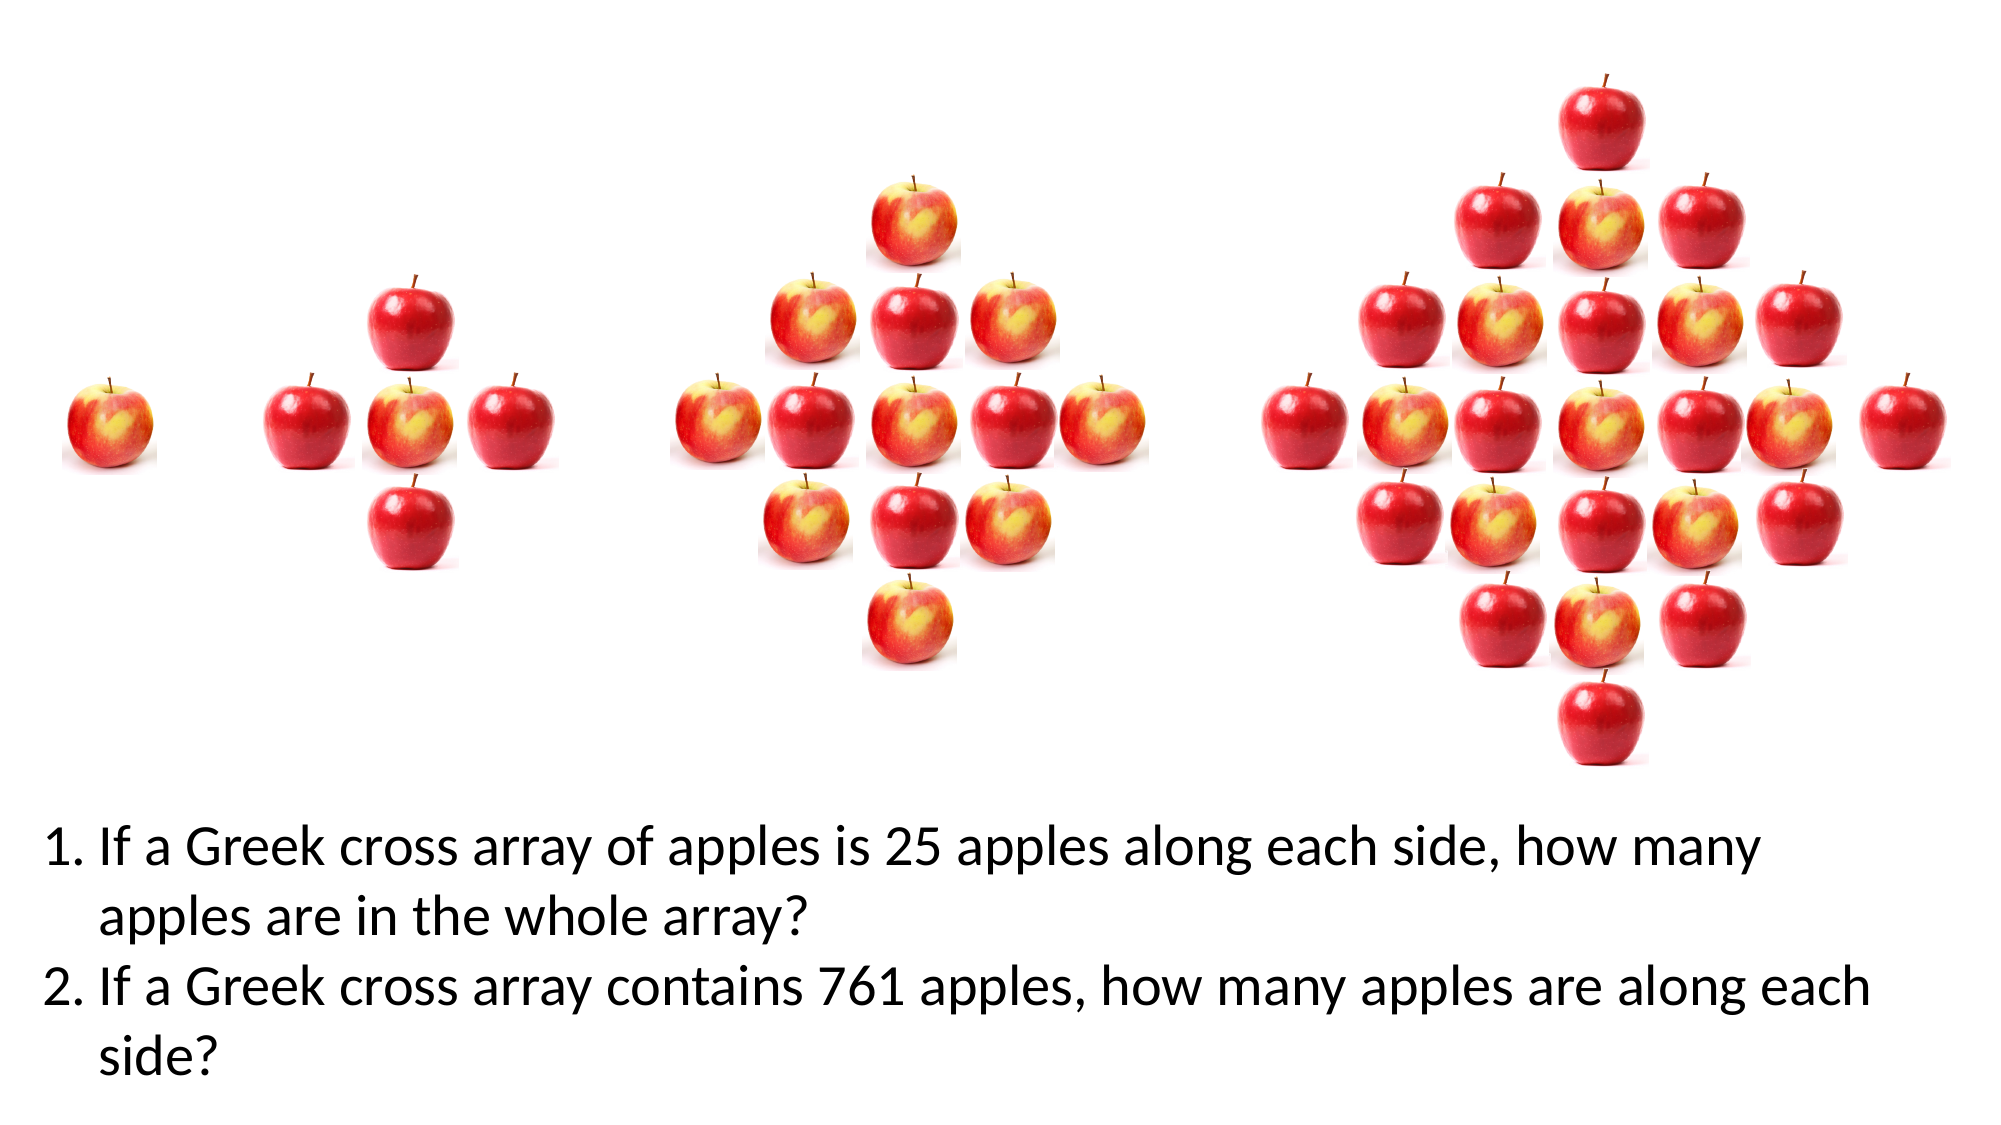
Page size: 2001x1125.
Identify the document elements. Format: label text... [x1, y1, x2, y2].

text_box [62, 70, 1951, 769]
text_box If a Greek cross array of apples is 25 apples along each side, how many apples are in the whole array? If a Greek cross array contains 761 apples, how many apples are along each side? [27, 800, 1909, 1095]
